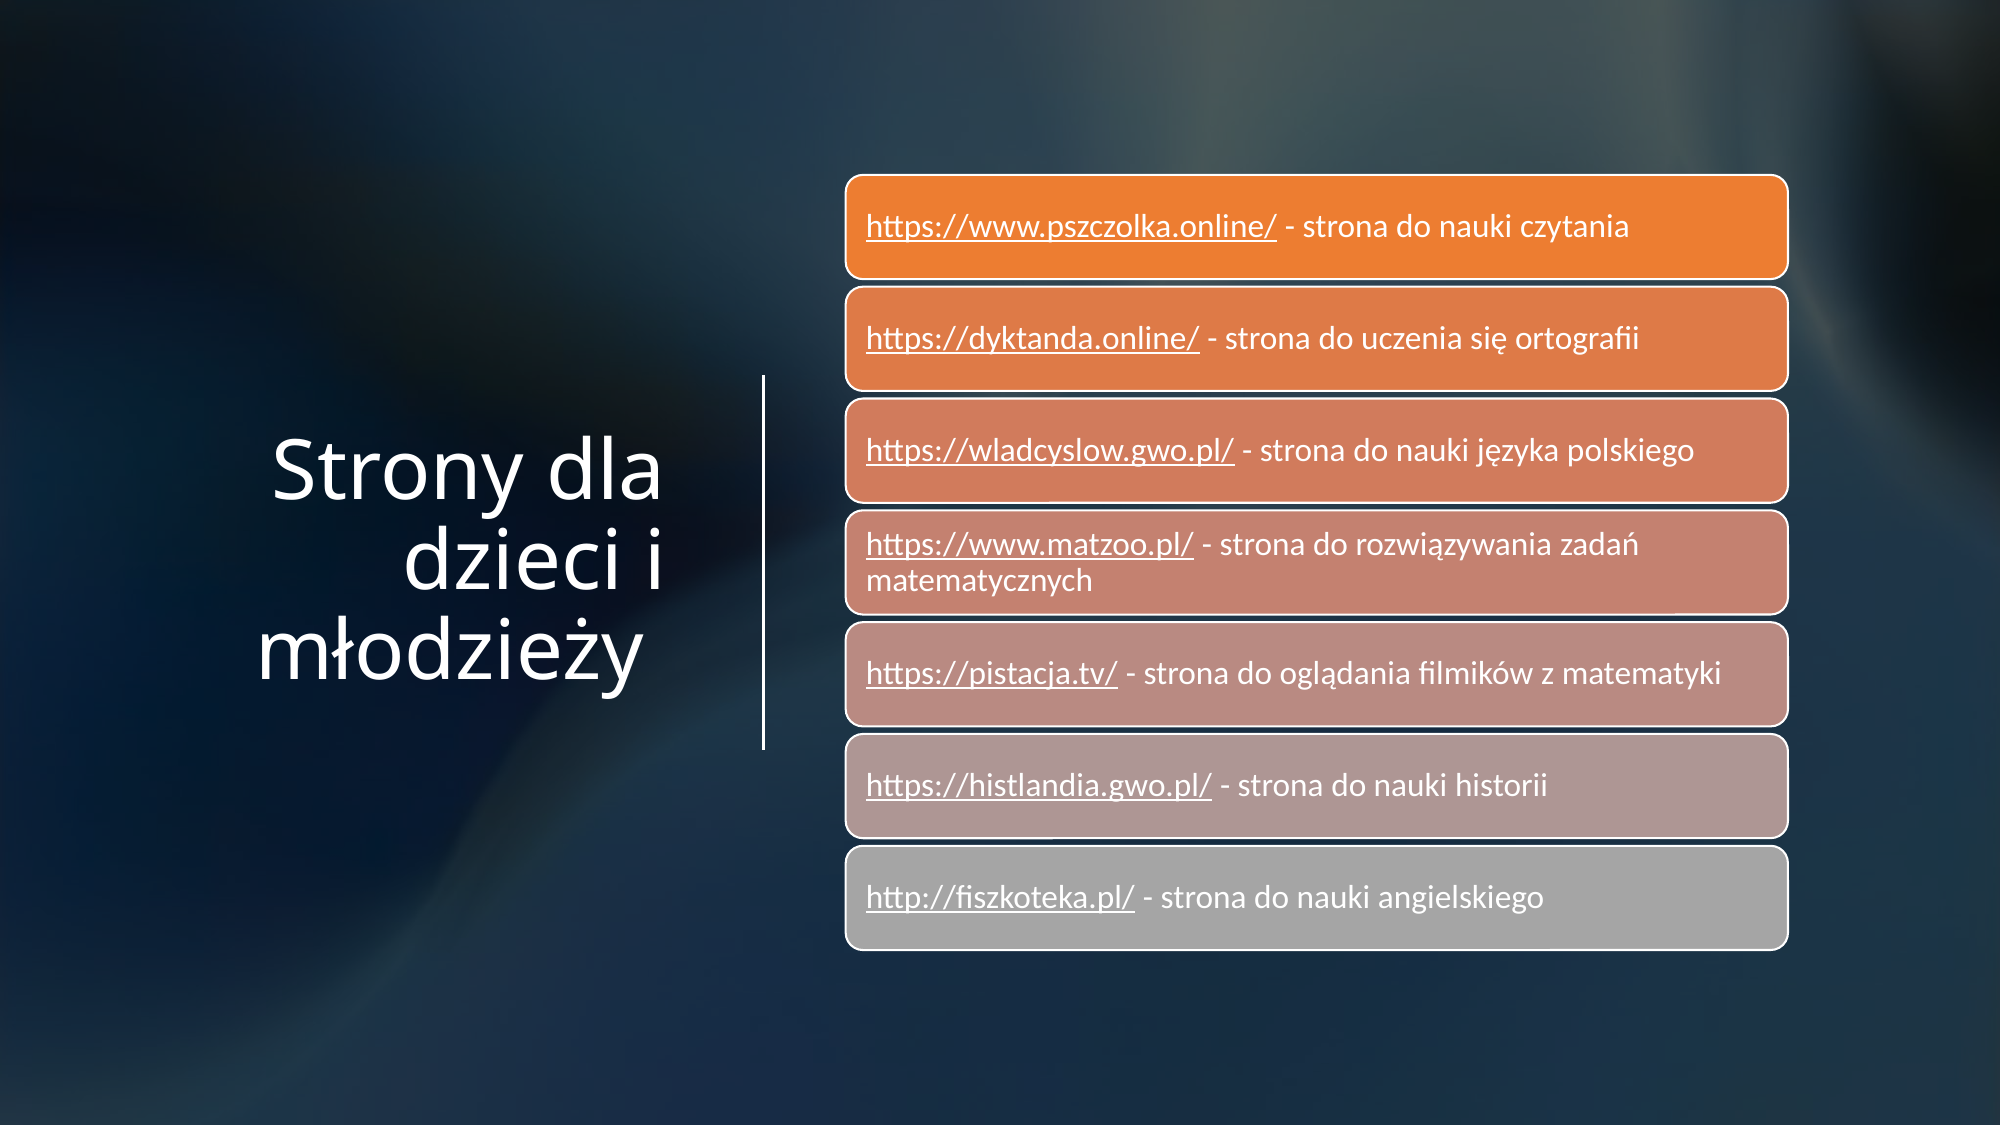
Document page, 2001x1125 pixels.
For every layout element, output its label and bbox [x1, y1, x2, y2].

picture [0, 0, 2000, 1125]
list [845, 174, 1788, 951]
